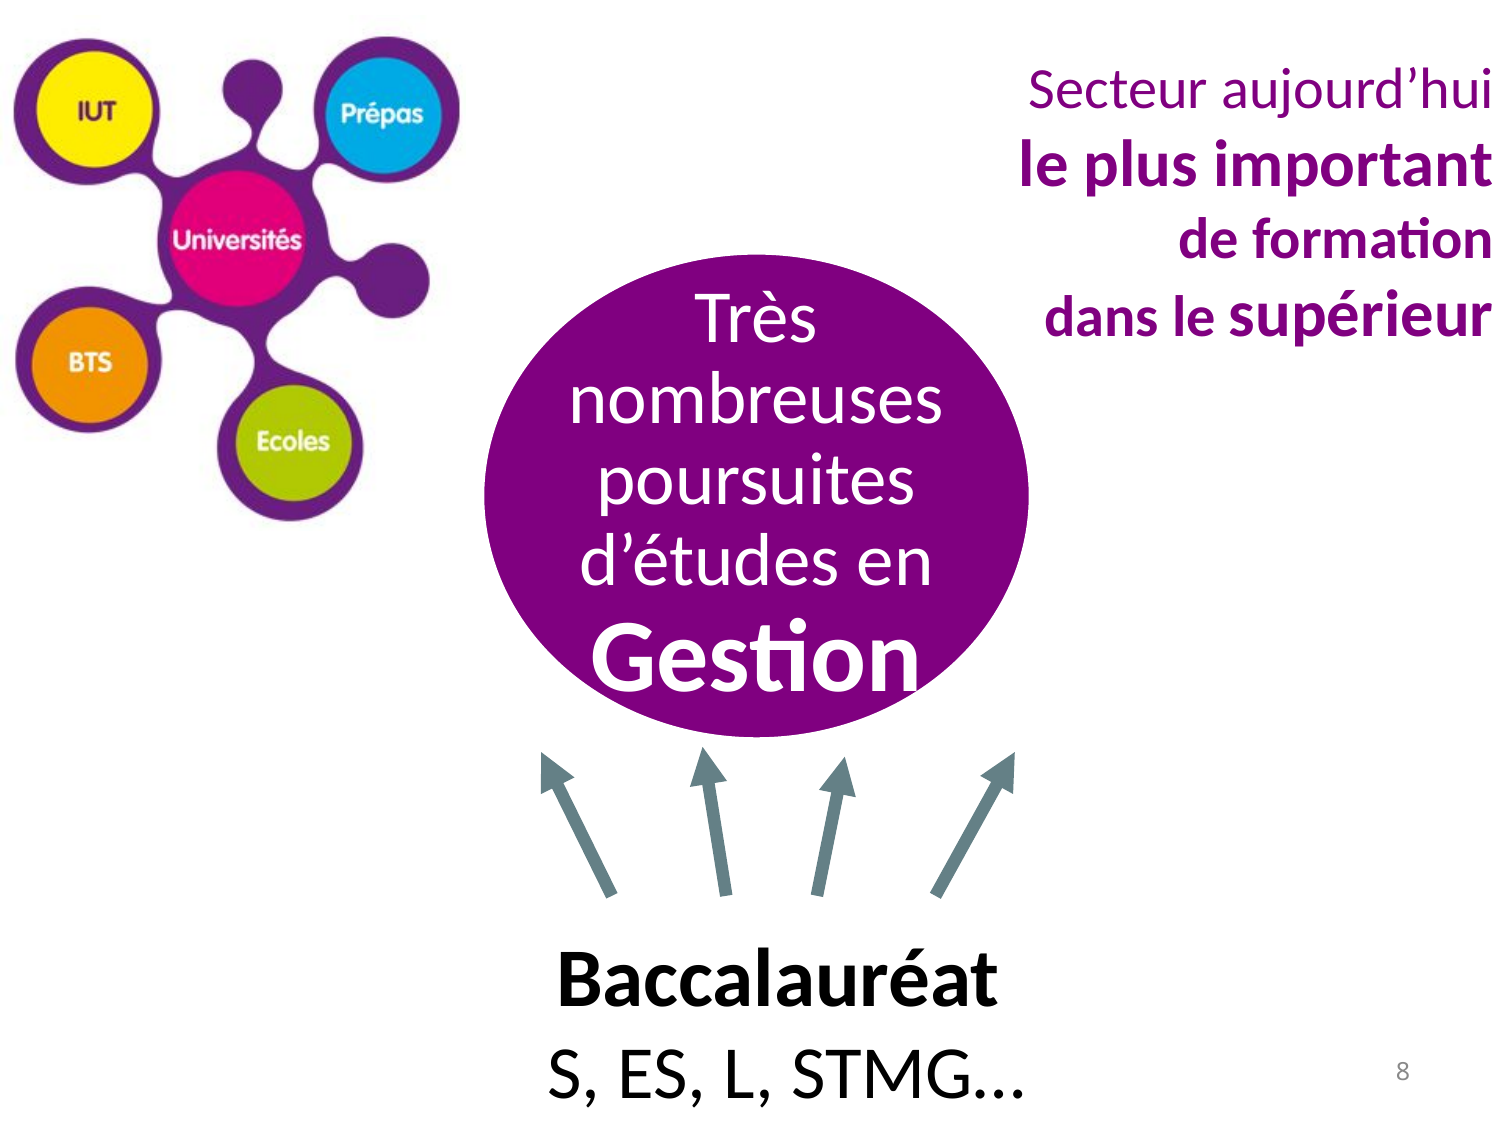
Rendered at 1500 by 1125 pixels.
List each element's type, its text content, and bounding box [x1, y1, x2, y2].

text_box Baccalauréat S, ES, L, STMG… [515, 916, 1041, 1121]
picture [0, 14, 466, 531]
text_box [481, 252, 1032, 740]
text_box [540, 746, 1016, 896]
text_box Secteur aujourd’hui le plus important de formation dans le supérieur [971, 42, 1500, 358]
slide_number 8 [1074, 1042, 1425, 1103]
